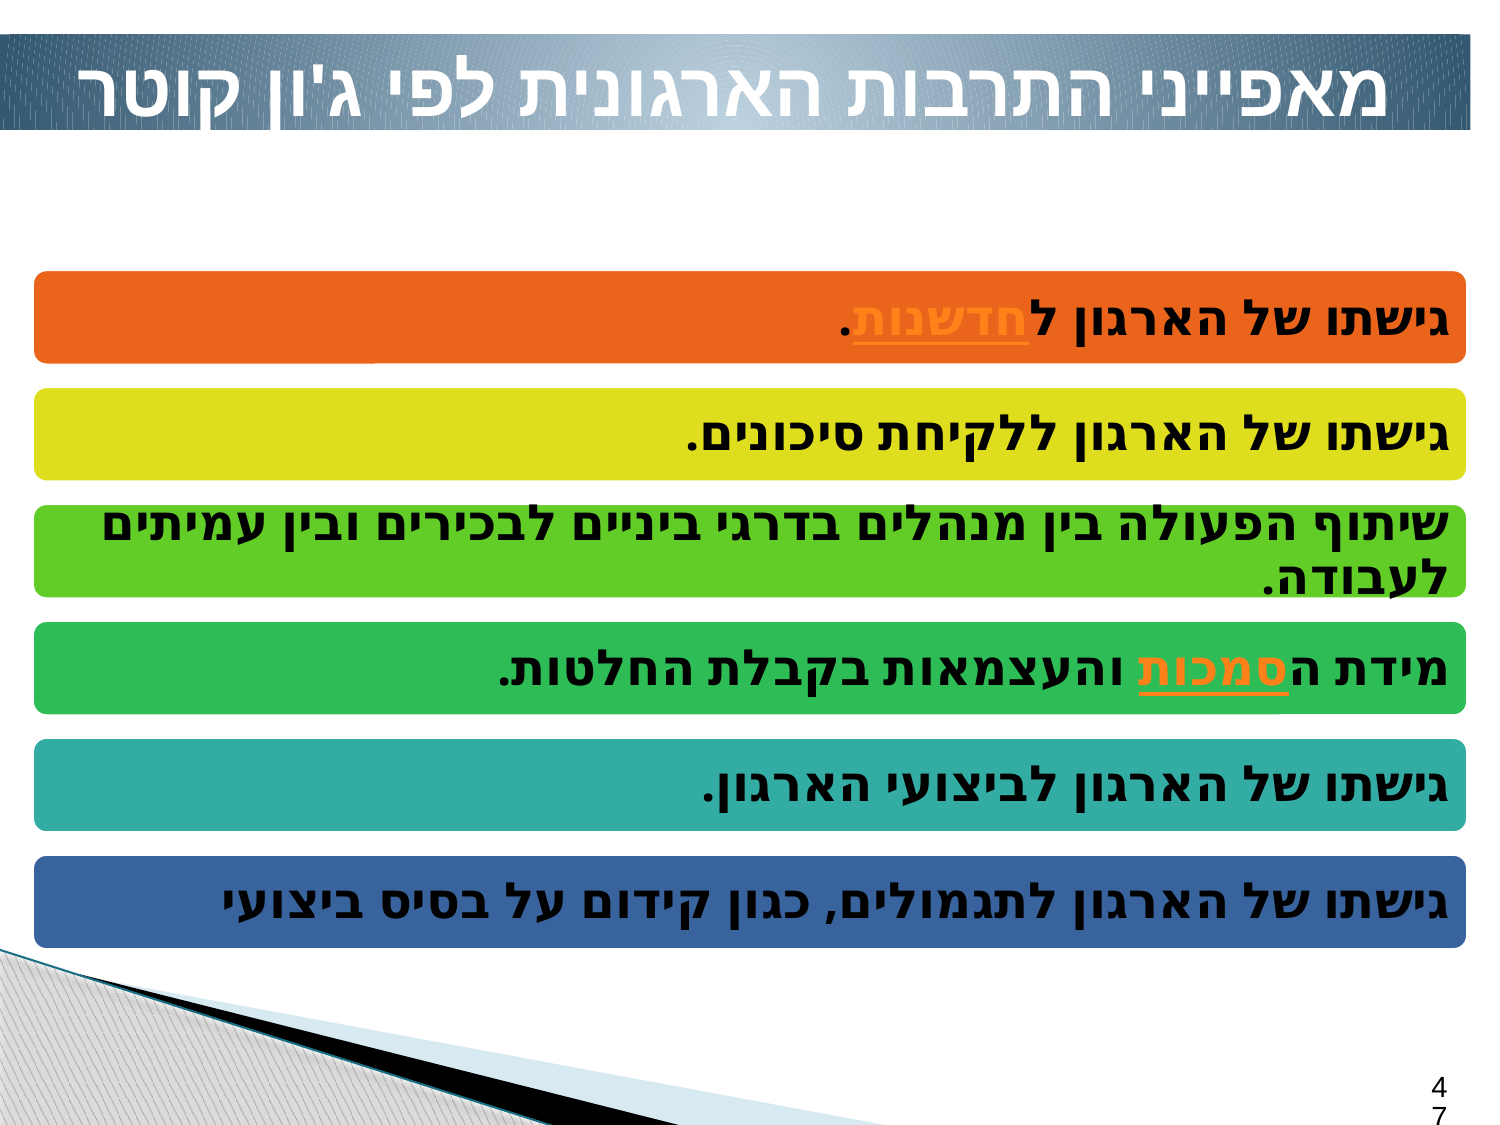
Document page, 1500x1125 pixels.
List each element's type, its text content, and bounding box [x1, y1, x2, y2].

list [29, 231, 1471, 988]
text_box מאפייני התרבות הארגונית לפי ג'ון קוטר [0, 34, 1471, 130]
slide_number 47 [1418, 1051, 1479, 1112]
